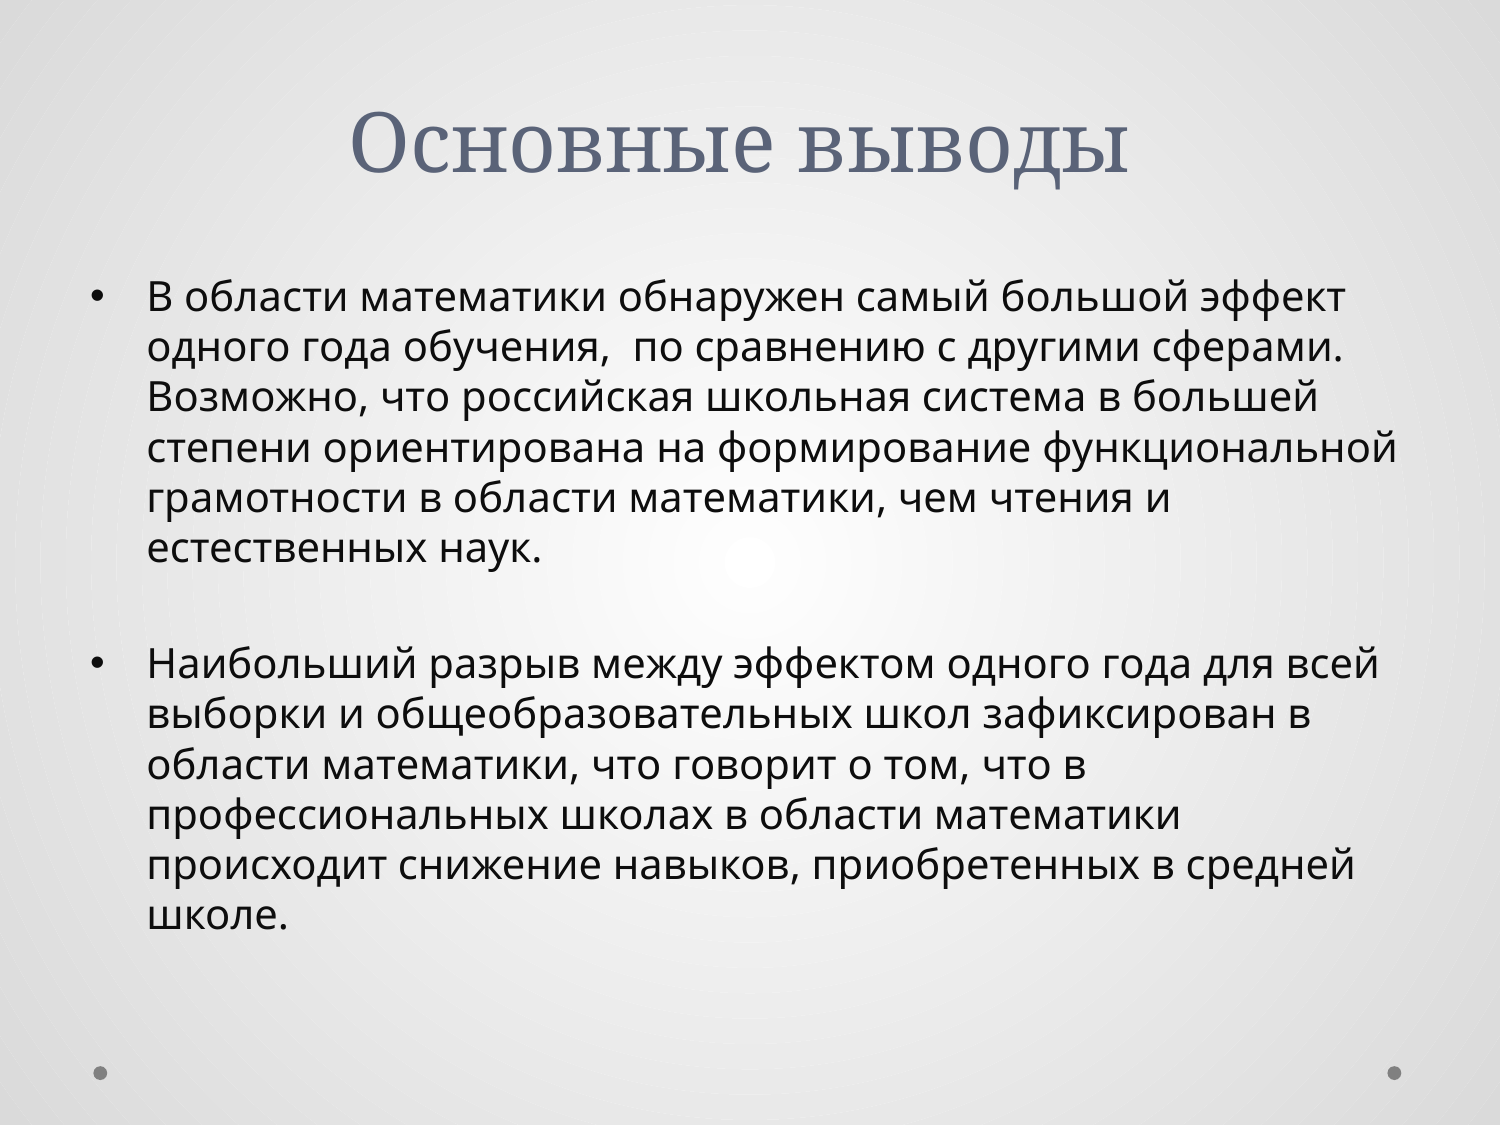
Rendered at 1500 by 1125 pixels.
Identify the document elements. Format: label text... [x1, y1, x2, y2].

text_box Основные выводы [64, 24, 1415, 197]
list В области математики обнаружен самый большой эффект одного года обучения, по сравнению с другими сферами. Возможно, что российская школьная система в большей степени ориентирована на формирование функциональной грамотности в области математики, чем чтения и естественных наук. Наибольший разрыв между эффектом одного года для всей выборки и общеобразовательных школ зафиксирован в области математики, что говорит о том, что в профессиональных школах в области математики происходит снижение навыков, приобретенных в средней школе. [75, 262, 1425, 1035]
